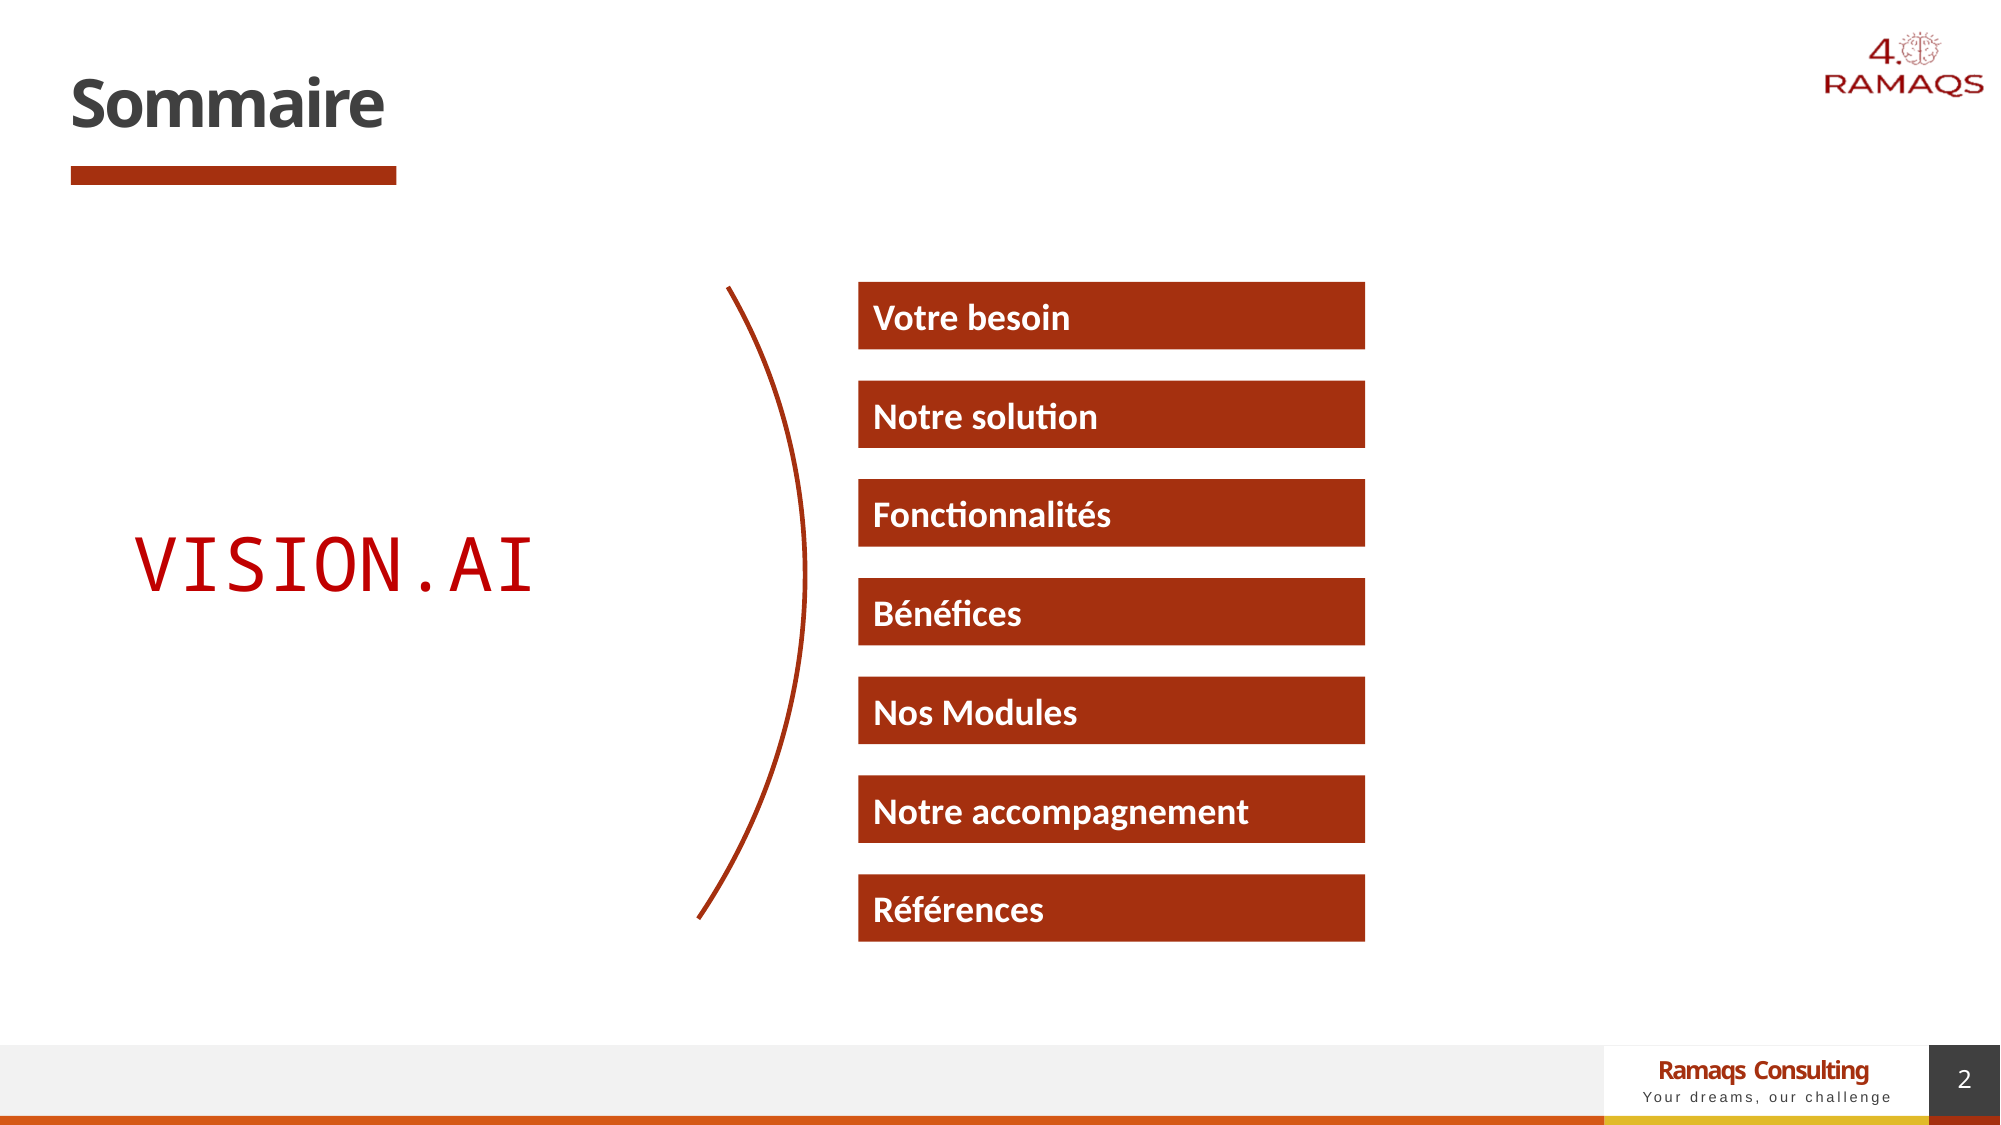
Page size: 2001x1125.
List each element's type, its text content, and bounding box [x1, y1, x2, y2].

text_box Notre accompagnement [857, 774, 1366, 844]
picture [1807, 0, 2000, 145]
text_box Notre solution [857, 380, 1366, 449]
text_box Nos Modules [857, 676, 1366, 745]
title Sommaire [70, 70, 1066, 142]
text_box VISION.AI [118, 509, 788, 615]
text_box Votre besoin [857, 281, 1366, 350]
text_box Références [857, 873, 1366, 943]
text_box [70, 165, 397, 186]
text_box [200, 286, 806, 920]
text_box Fonctionnalités [857, 478, 1366, 548]
text_box Bénéfices [857, 577, 1366, 646]
slide_number 2 [1929, 1045, 2000, 1116]
